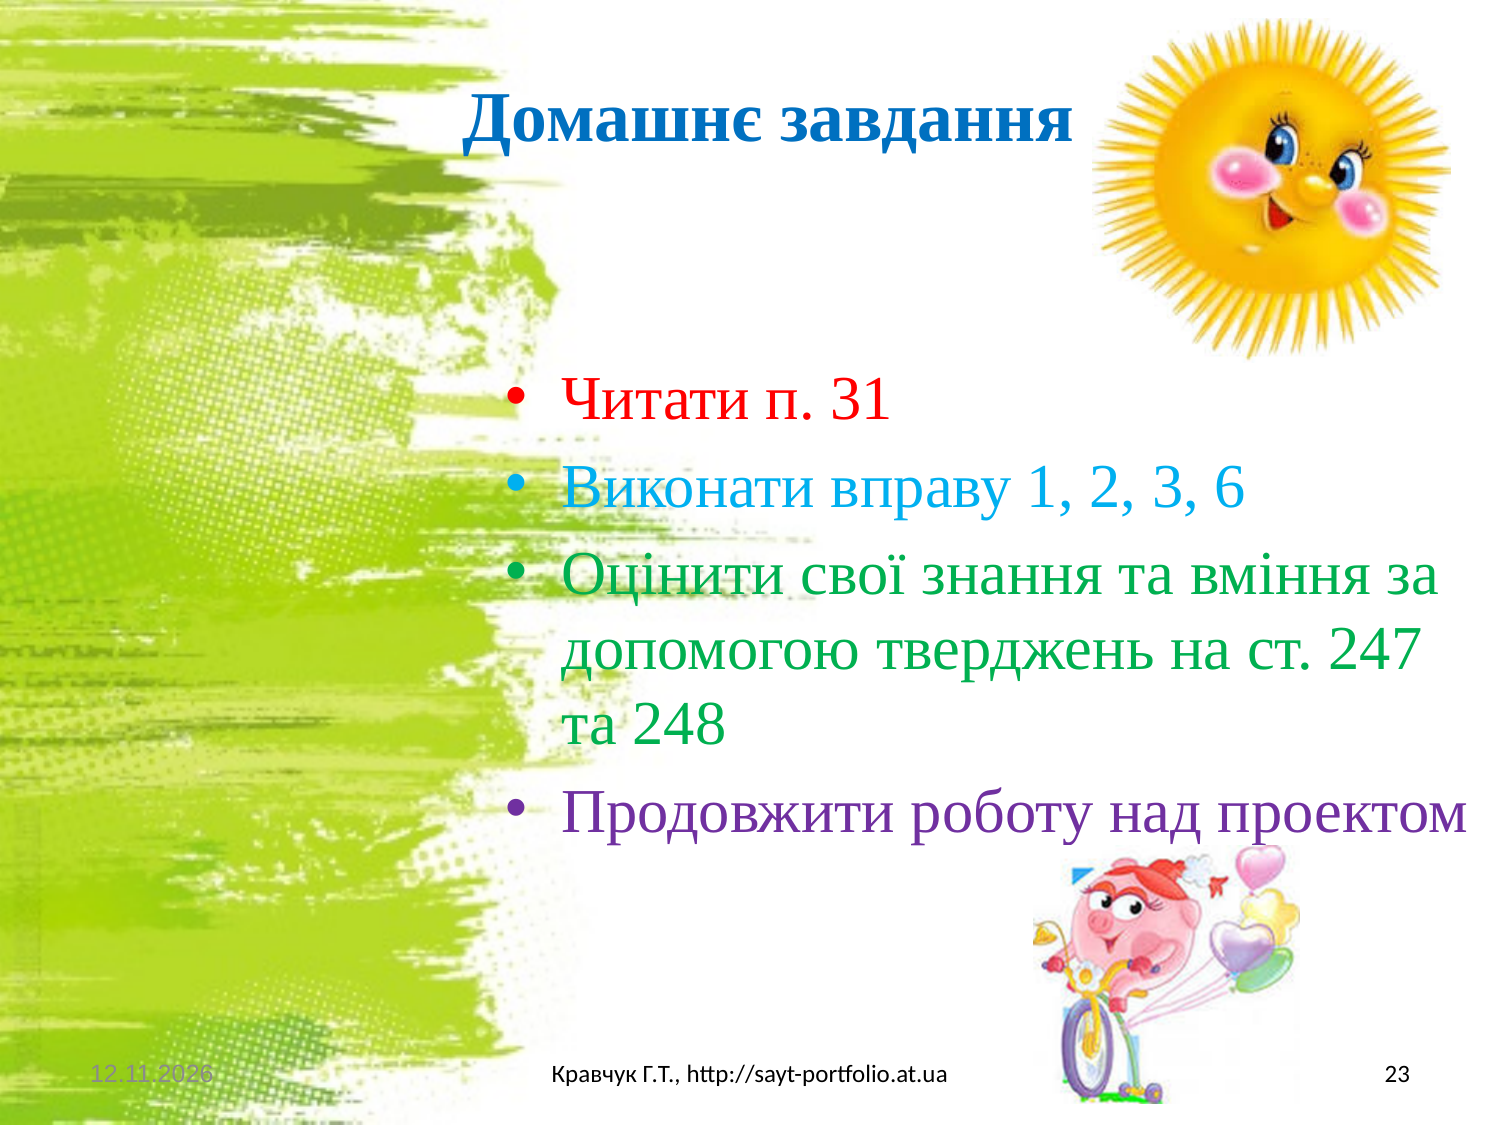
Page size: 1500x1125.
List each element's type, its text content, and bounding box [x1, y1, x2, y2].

slide_number 23 [1306, 1042, 1425, 1103]
footer Кравчук Г.Т., http://sayt-portfolio.at.ua [512, 1042, 988, 1103]
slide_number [75, 1042, 425, 1103]
list Читати п. 31 Виконати вправу 1, 2, 3, 6 Оцінити свої знання та вміння за допомогою тверджень на ст. 247 та 248 Продовжити роботу над проектом [490, 349, 1500, 964]
picture [0, 0, 1500, 1125]
title Домашнє завдання [445, 18, 1091, 207]
